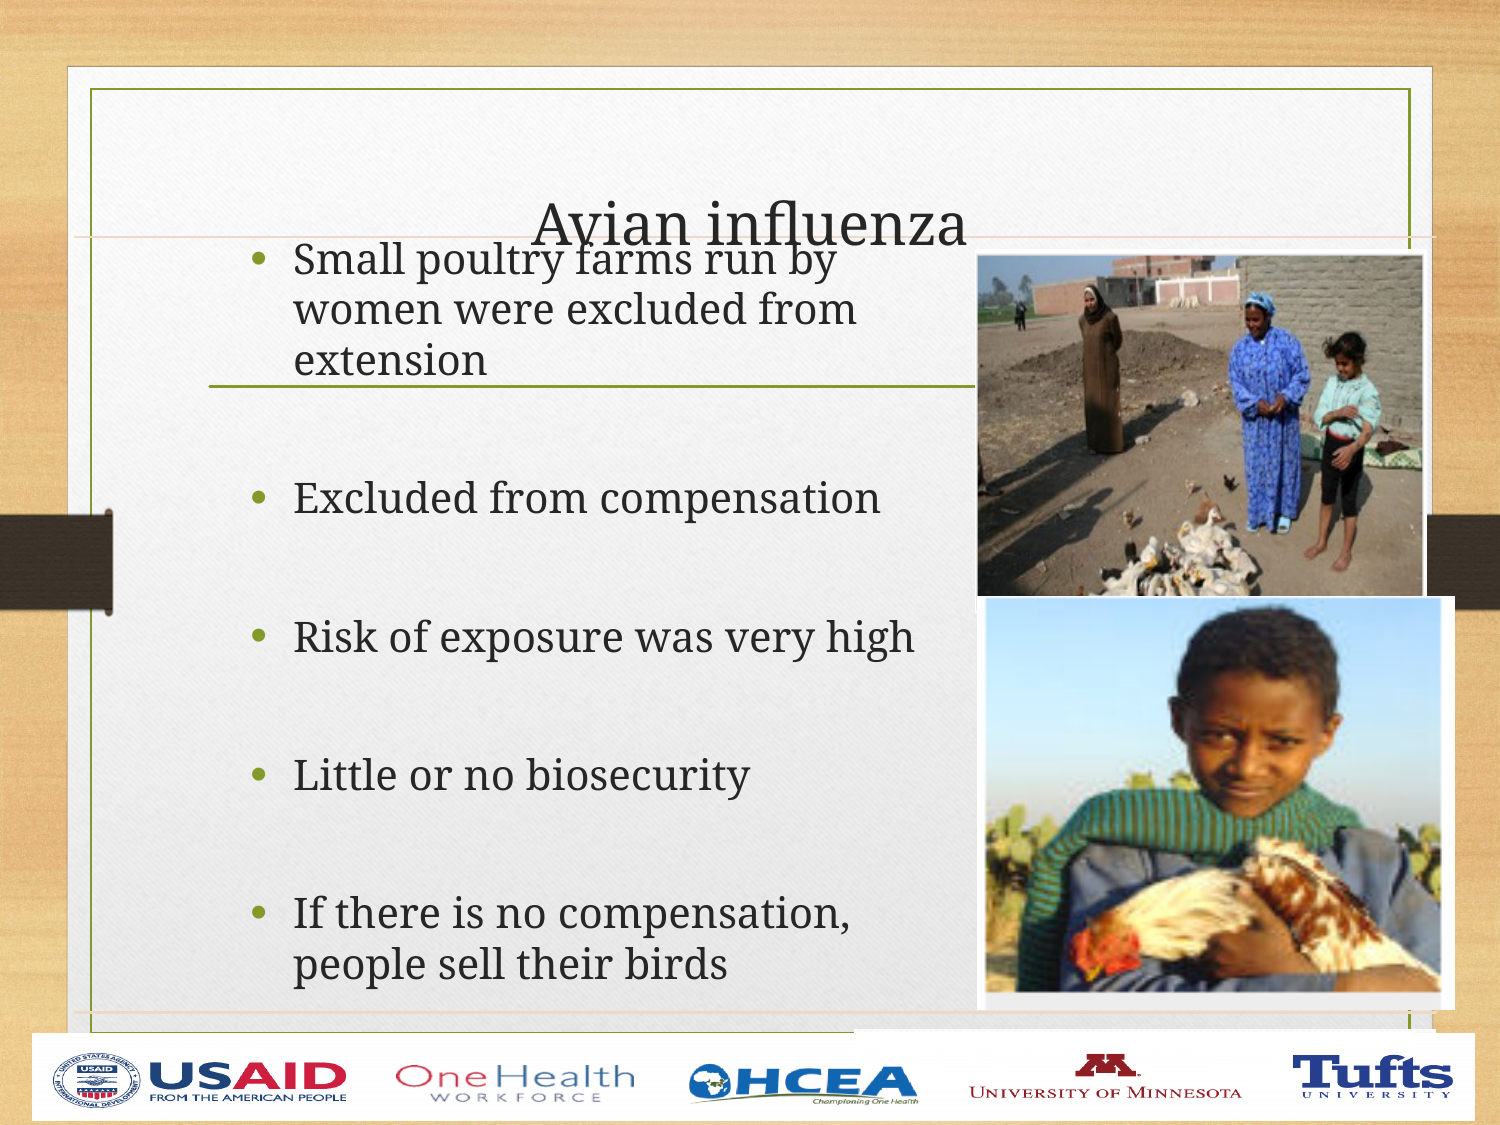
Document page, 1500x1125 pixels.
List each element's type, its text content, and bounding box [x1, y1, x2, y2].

list Small poultry farms run by women were excluded from extension Excluded from compensation Risk of exposure was very high Little or no biosecurity If there is no compensation, people sell their birds [235, 224, 938, 1015]
picture [0, 0, 1500, 1125]
title Avian influenza [193, 150, 1309, 365]
